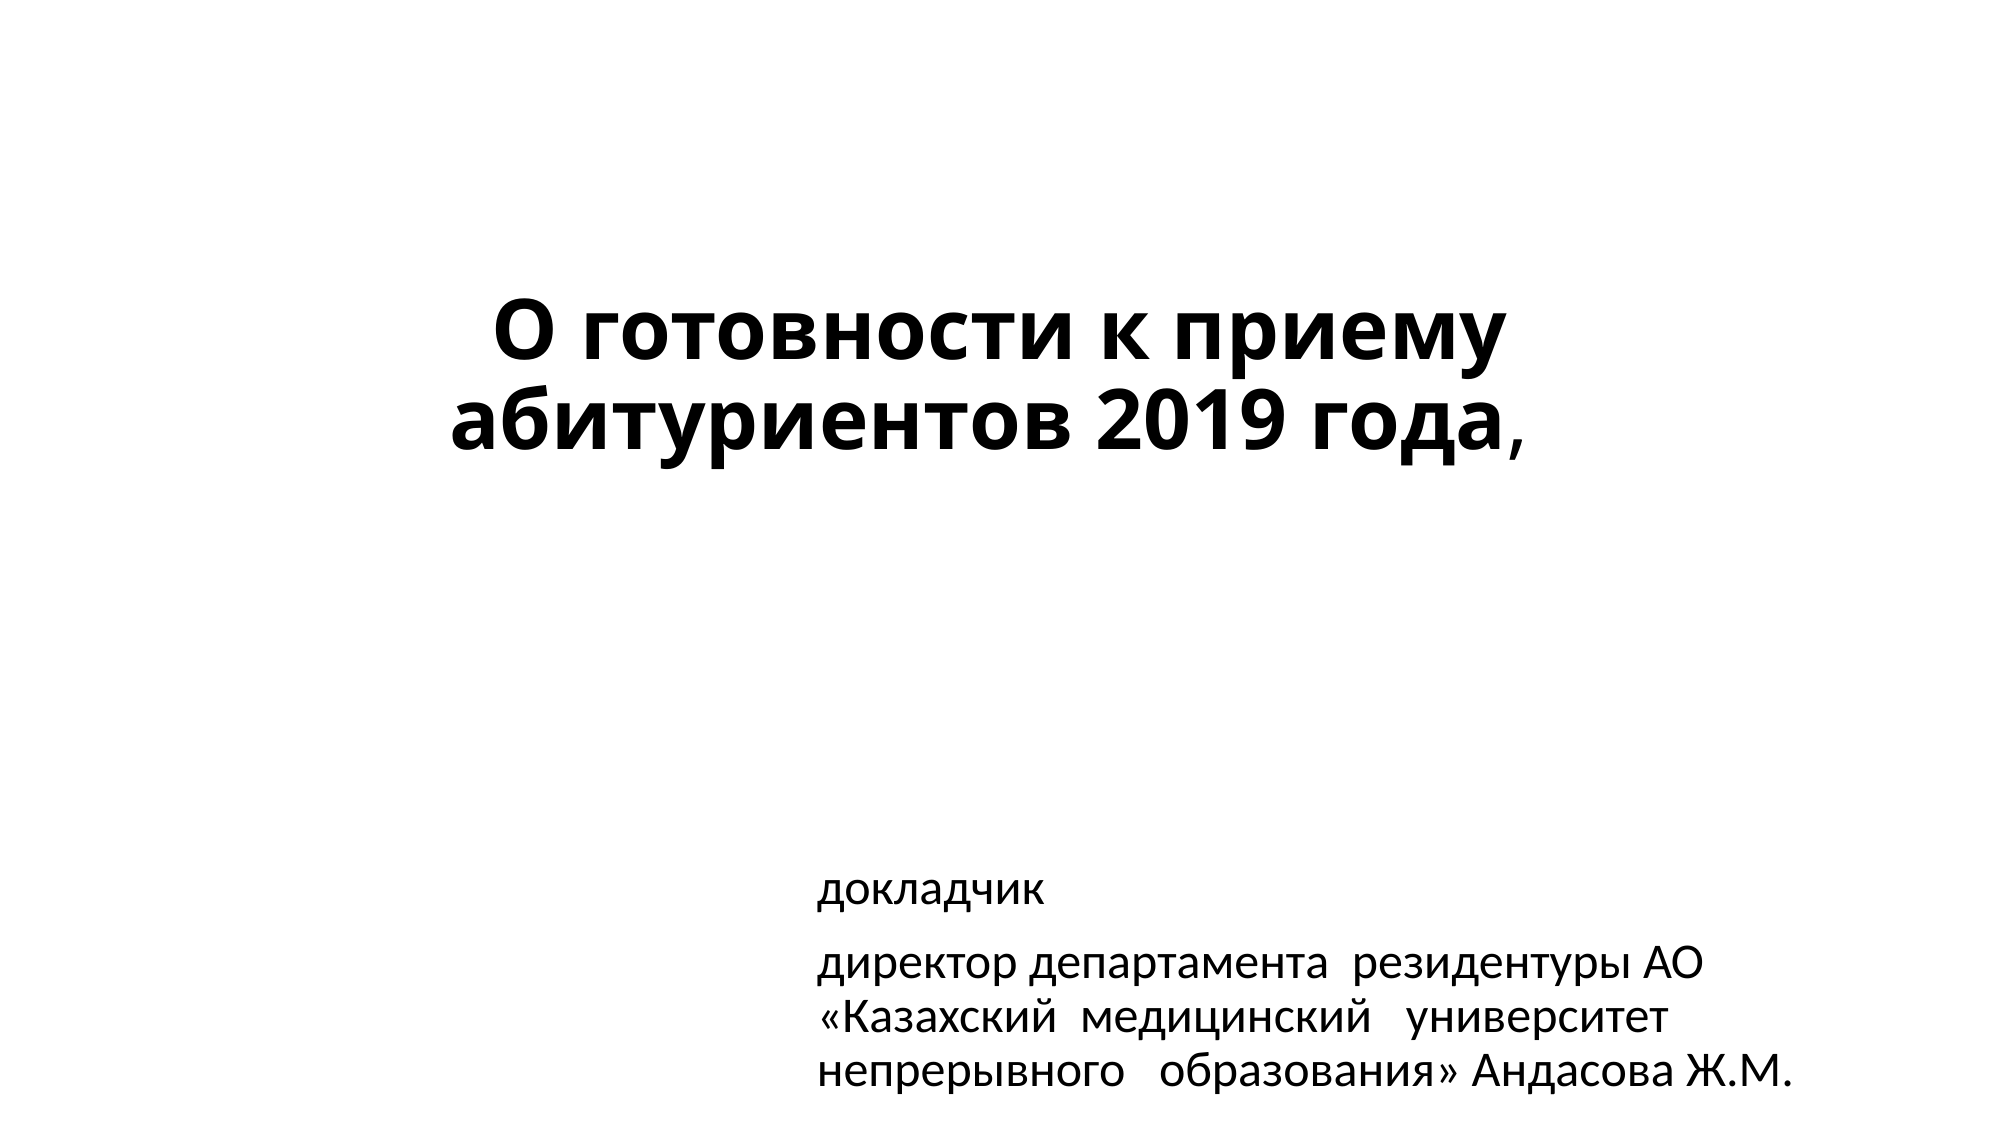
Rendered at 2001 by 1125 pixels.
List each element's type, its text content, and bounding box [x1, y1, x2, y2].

subtitle докладчик директор департамента резидентуры АО «Казахский медицинский университет непрерывного образования» Андасова Ж.М. [801, 853, 1941, 1125]
title О готовности к приему абитуриентов 2019 года, [249, 184, 1750, 576]
